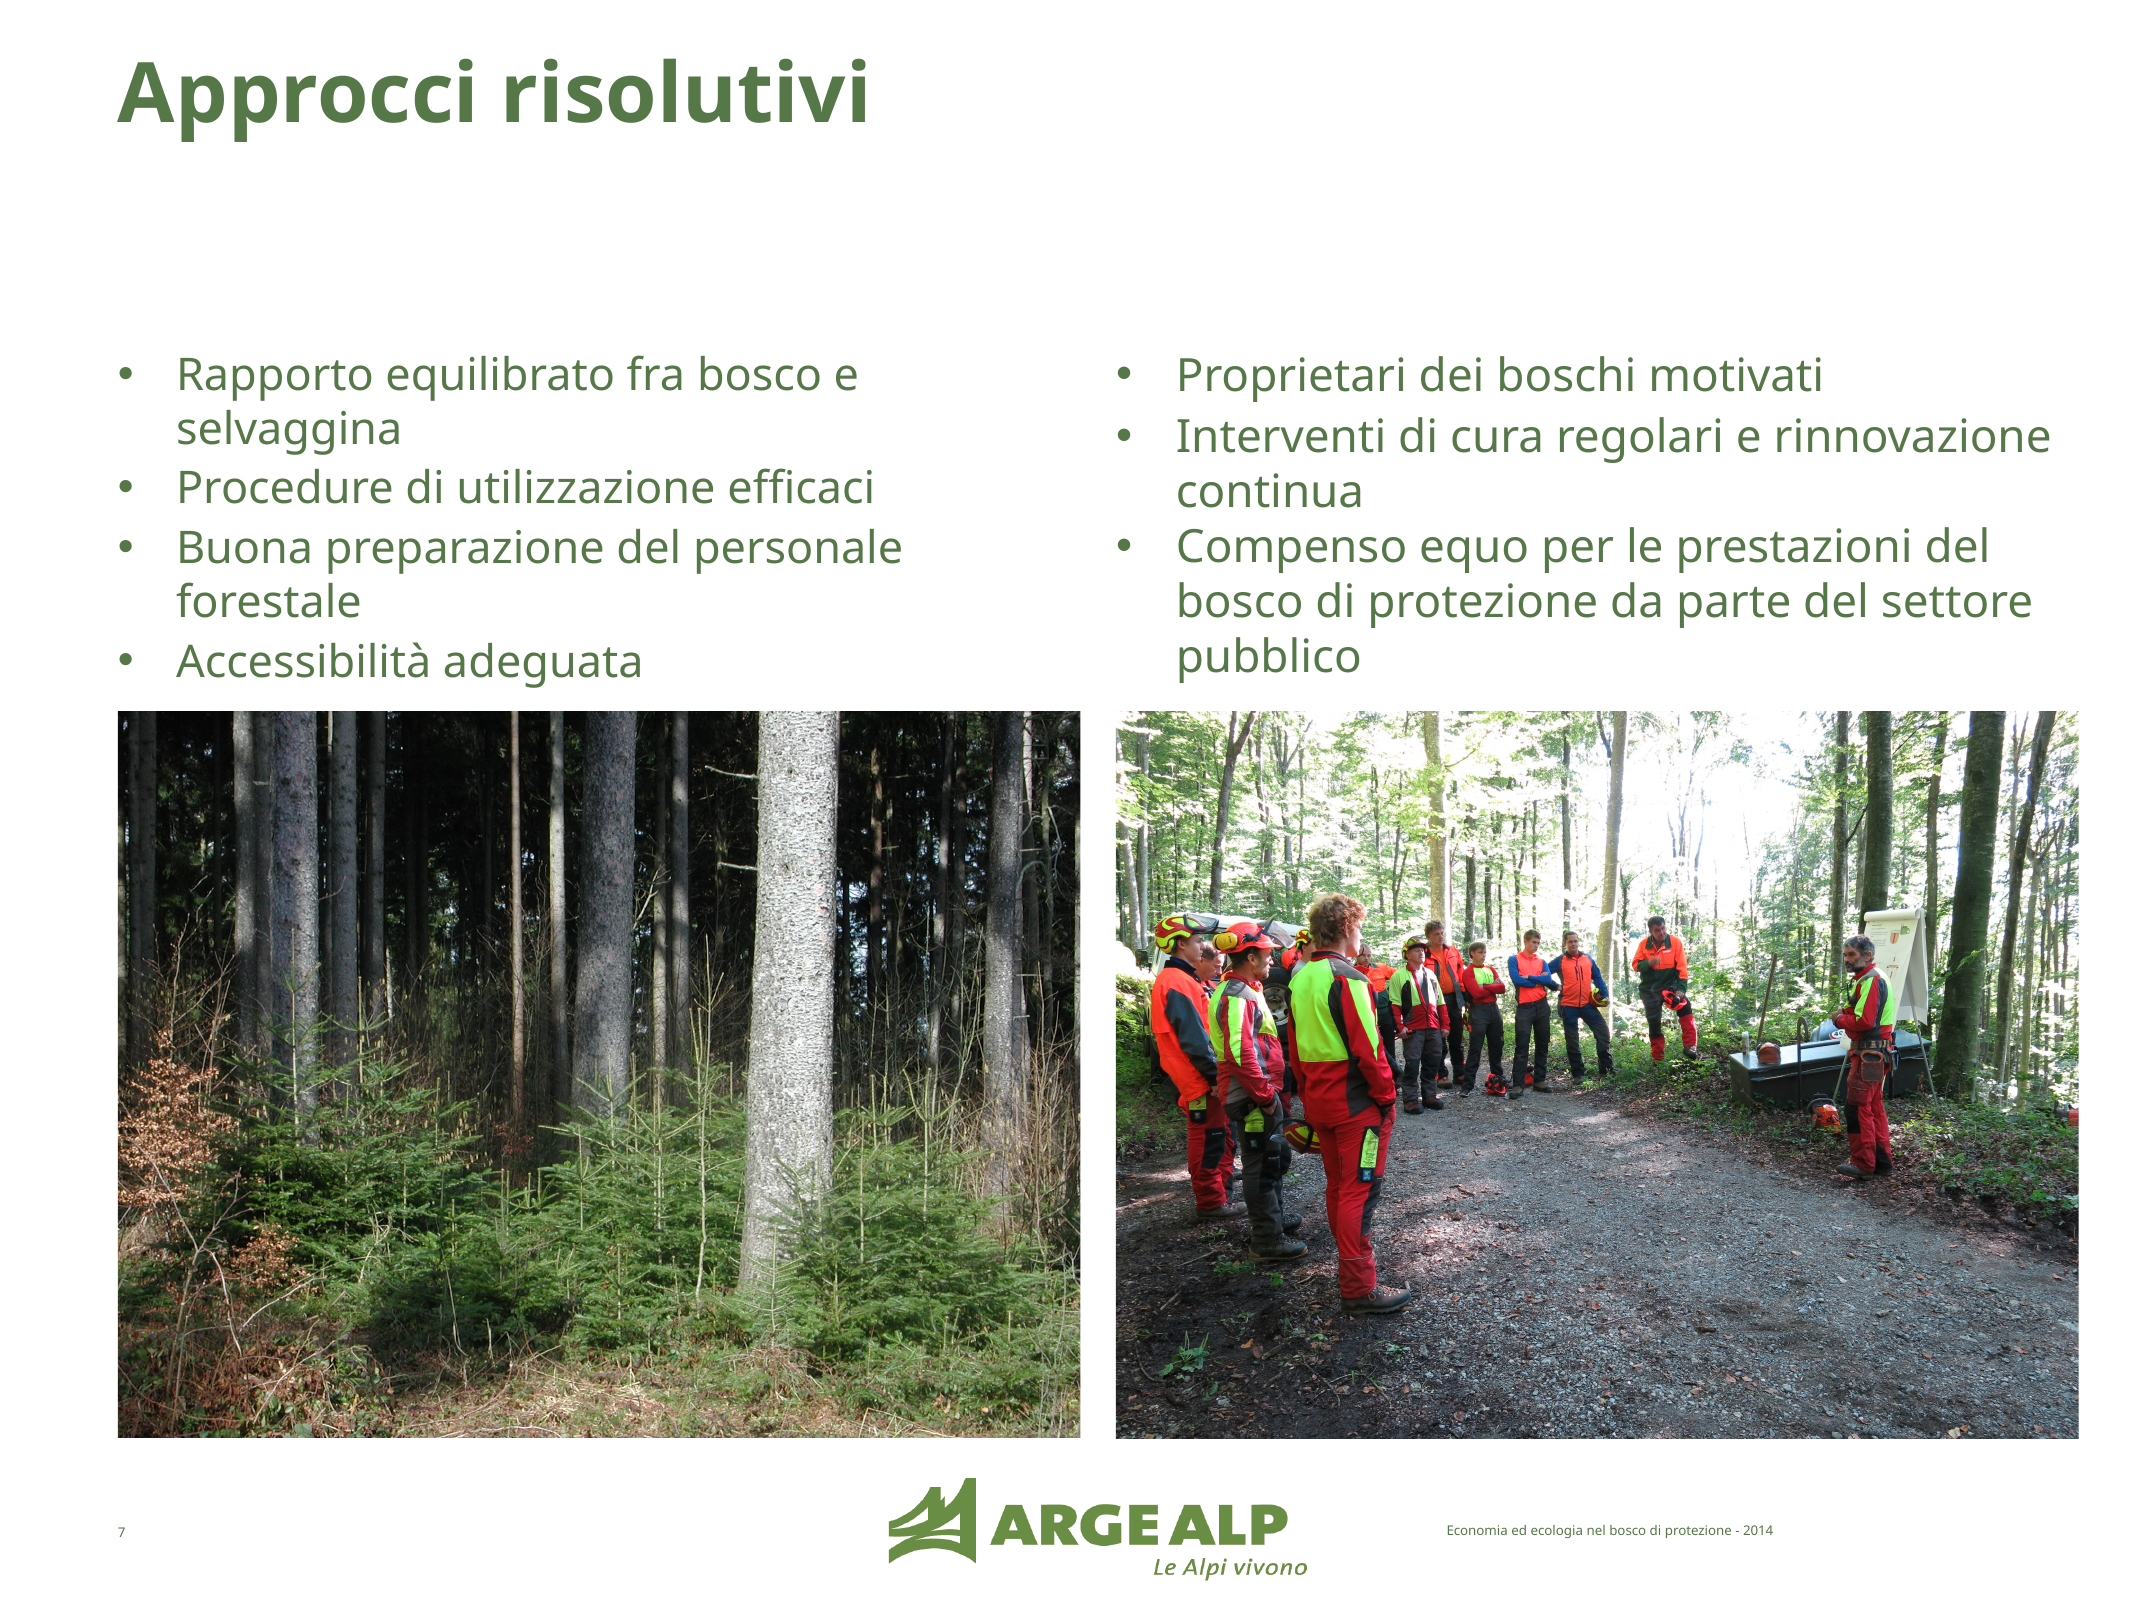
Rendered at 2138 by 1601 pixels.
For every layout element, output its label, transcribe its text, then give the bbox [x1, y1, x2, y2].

footer Economia ed ecologia nel bosco di protezione - 2014 [1446, 1503, 2067, 1541]
list Proprietari dei boschi motivati Interventi di cura regolari e rinnovazione continua Compenso equo per le prestazioni del bosco di protezione da parte del settore pubblico [1116, 345, 2079, 688]
picture [1115, 711, 2079, 1439]
list Rapporto equilibrato fra bosco e selvaggina Procedure di utilizzazione efficaci Buona preparazione del personale forestale Accessibilità adeguata [117, 345, 1081, 688]
title Approcci risolutivi [117, 39, 2079, 264]
slide_number 7 [117, 1508, 597, 1539]
picture [117, 711, 1081, 1439]
picture [878, 1473, 1323, 1586]
